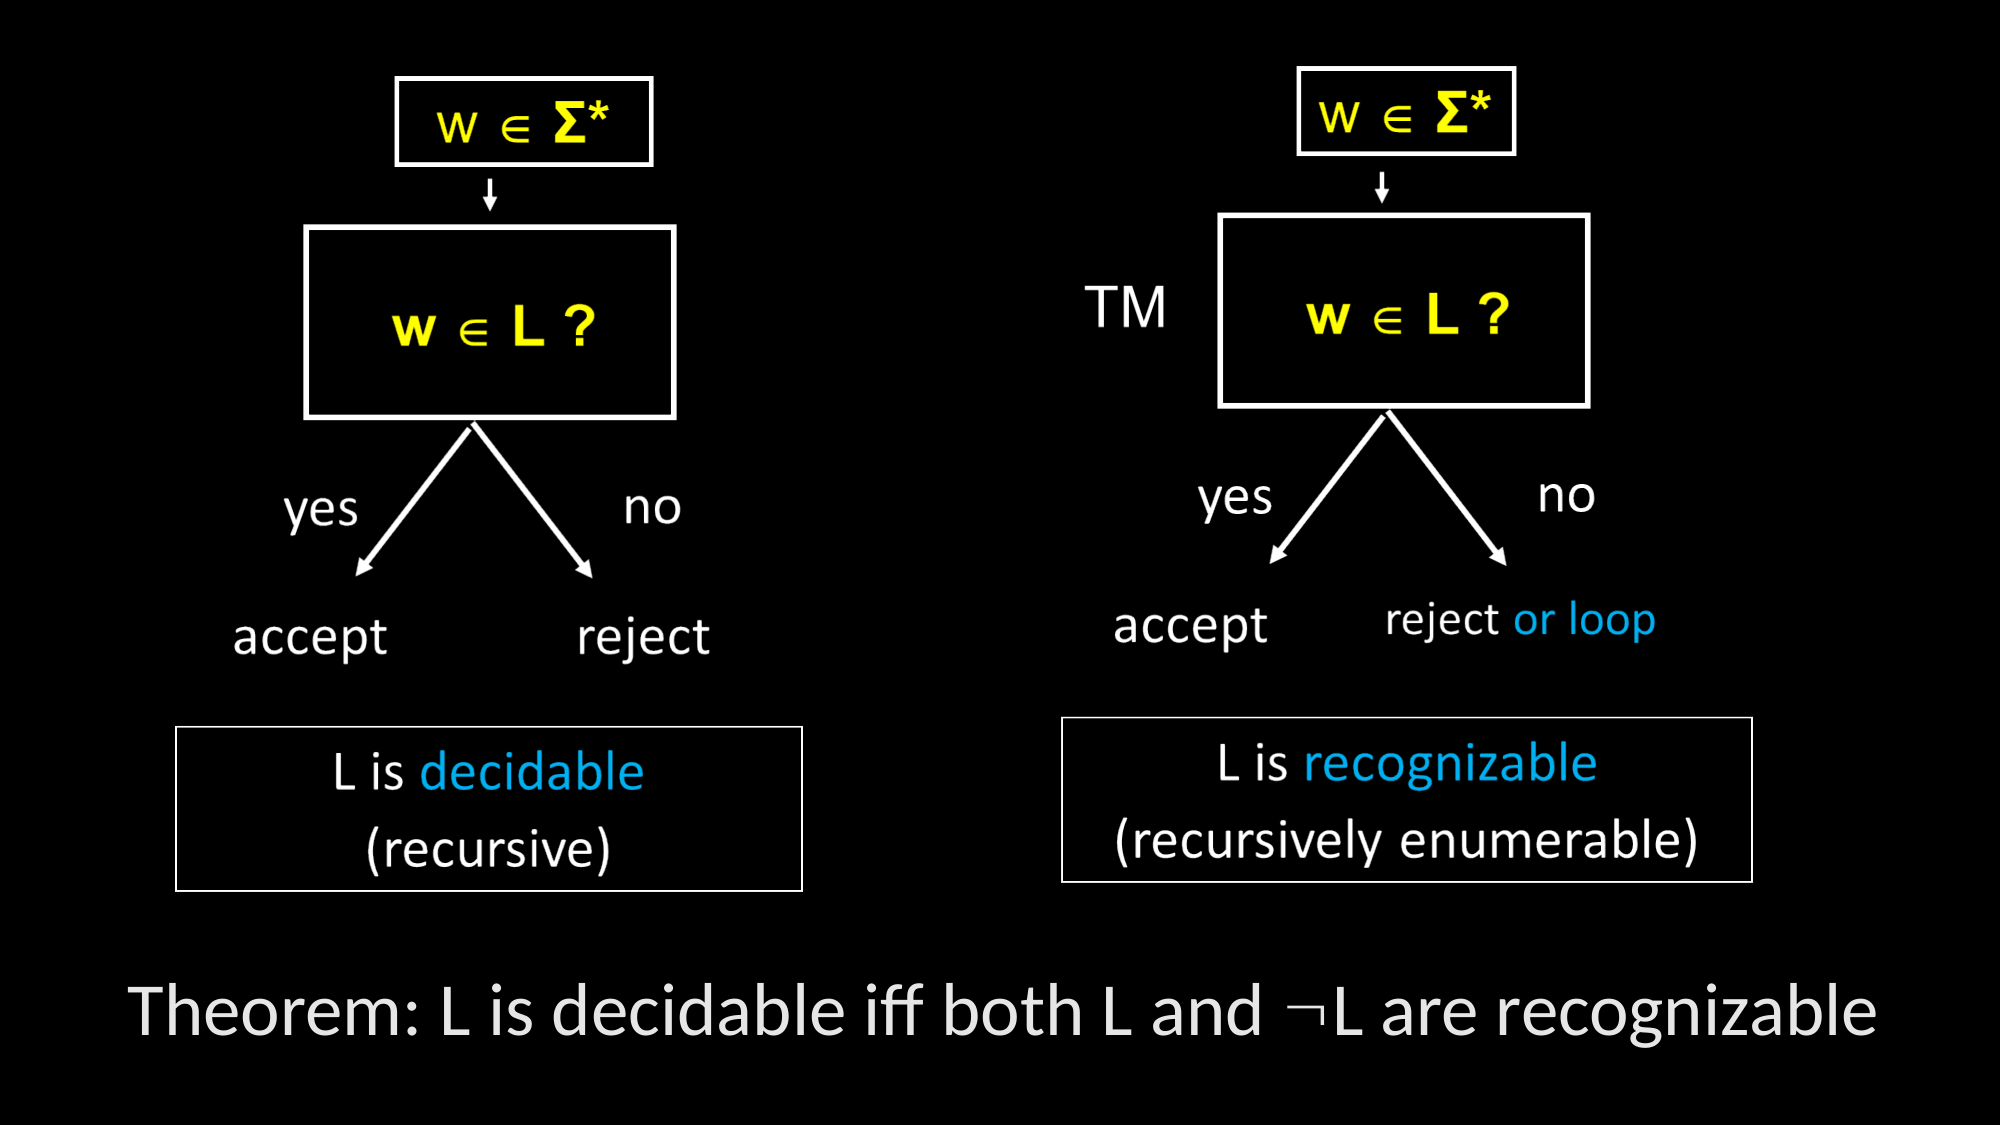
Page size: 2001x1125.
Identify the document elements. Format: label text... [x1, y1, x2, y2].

picture [1032, 57, 1755, 909]
picture [174, 67, 803, 918]
text_box Theorem: L is decidable iff both L and L are recognizable [113, 952, 1928, 1058]
